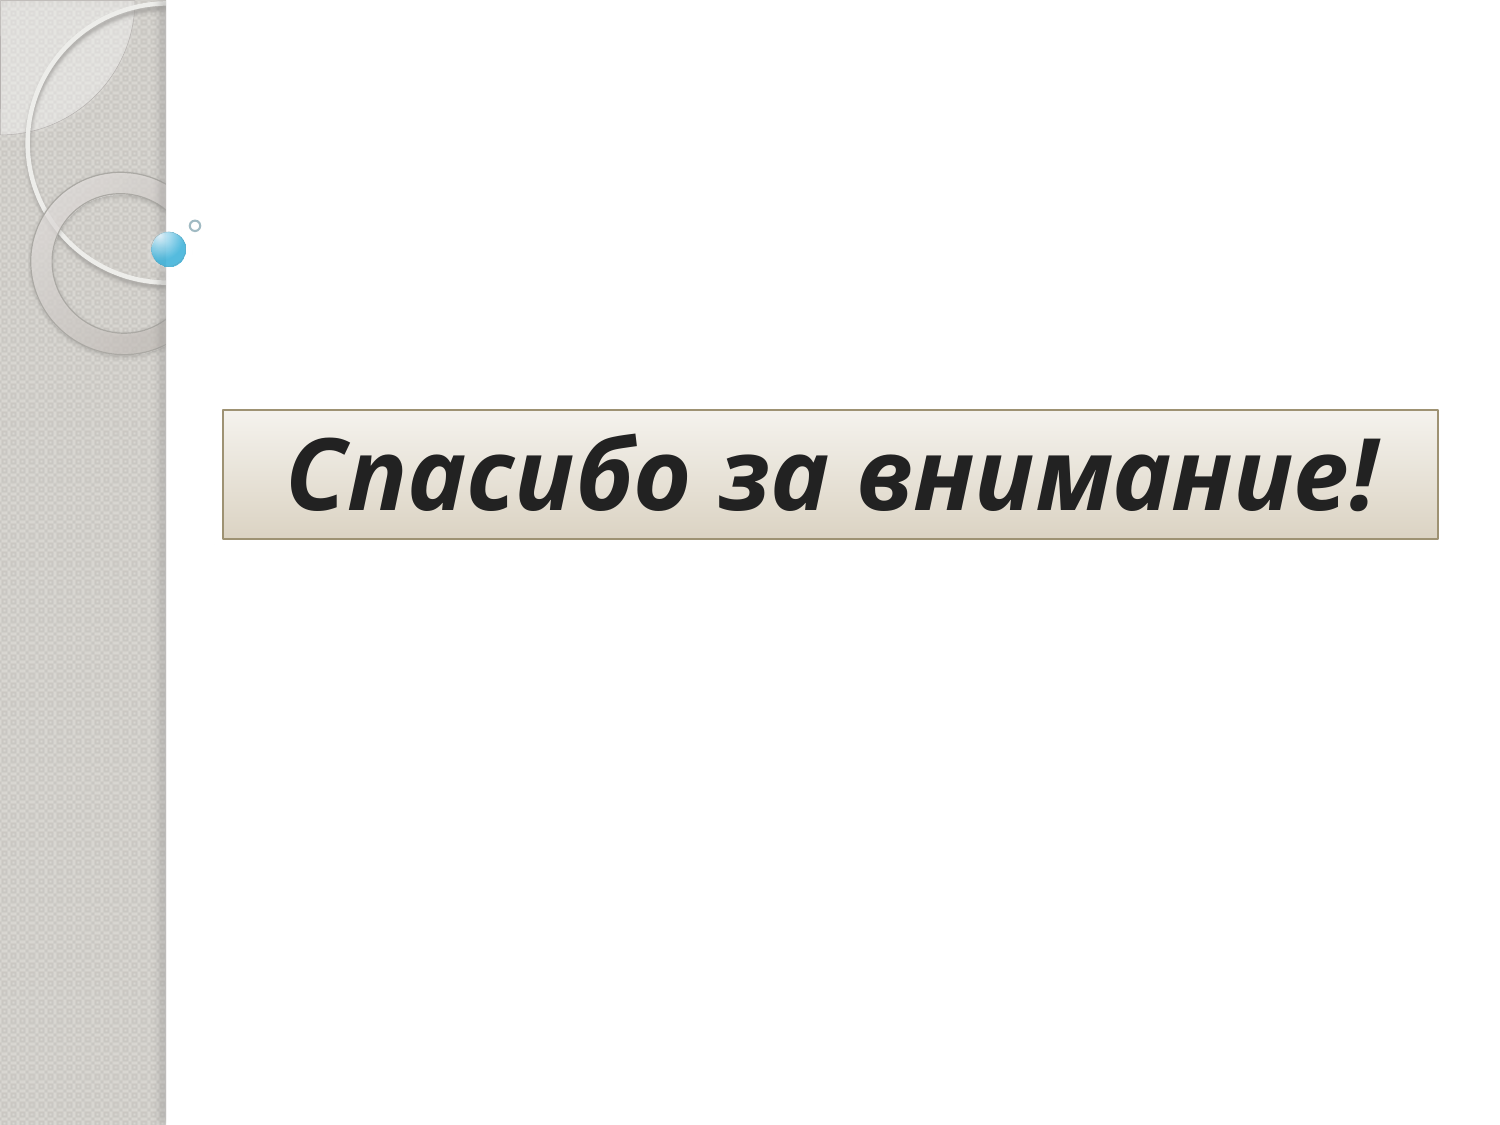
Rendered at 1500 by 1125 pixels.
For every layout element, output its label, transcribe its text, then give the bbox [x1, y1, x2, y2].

subtitle Спасибо за внимание! [222, 409, 1439, 540]
